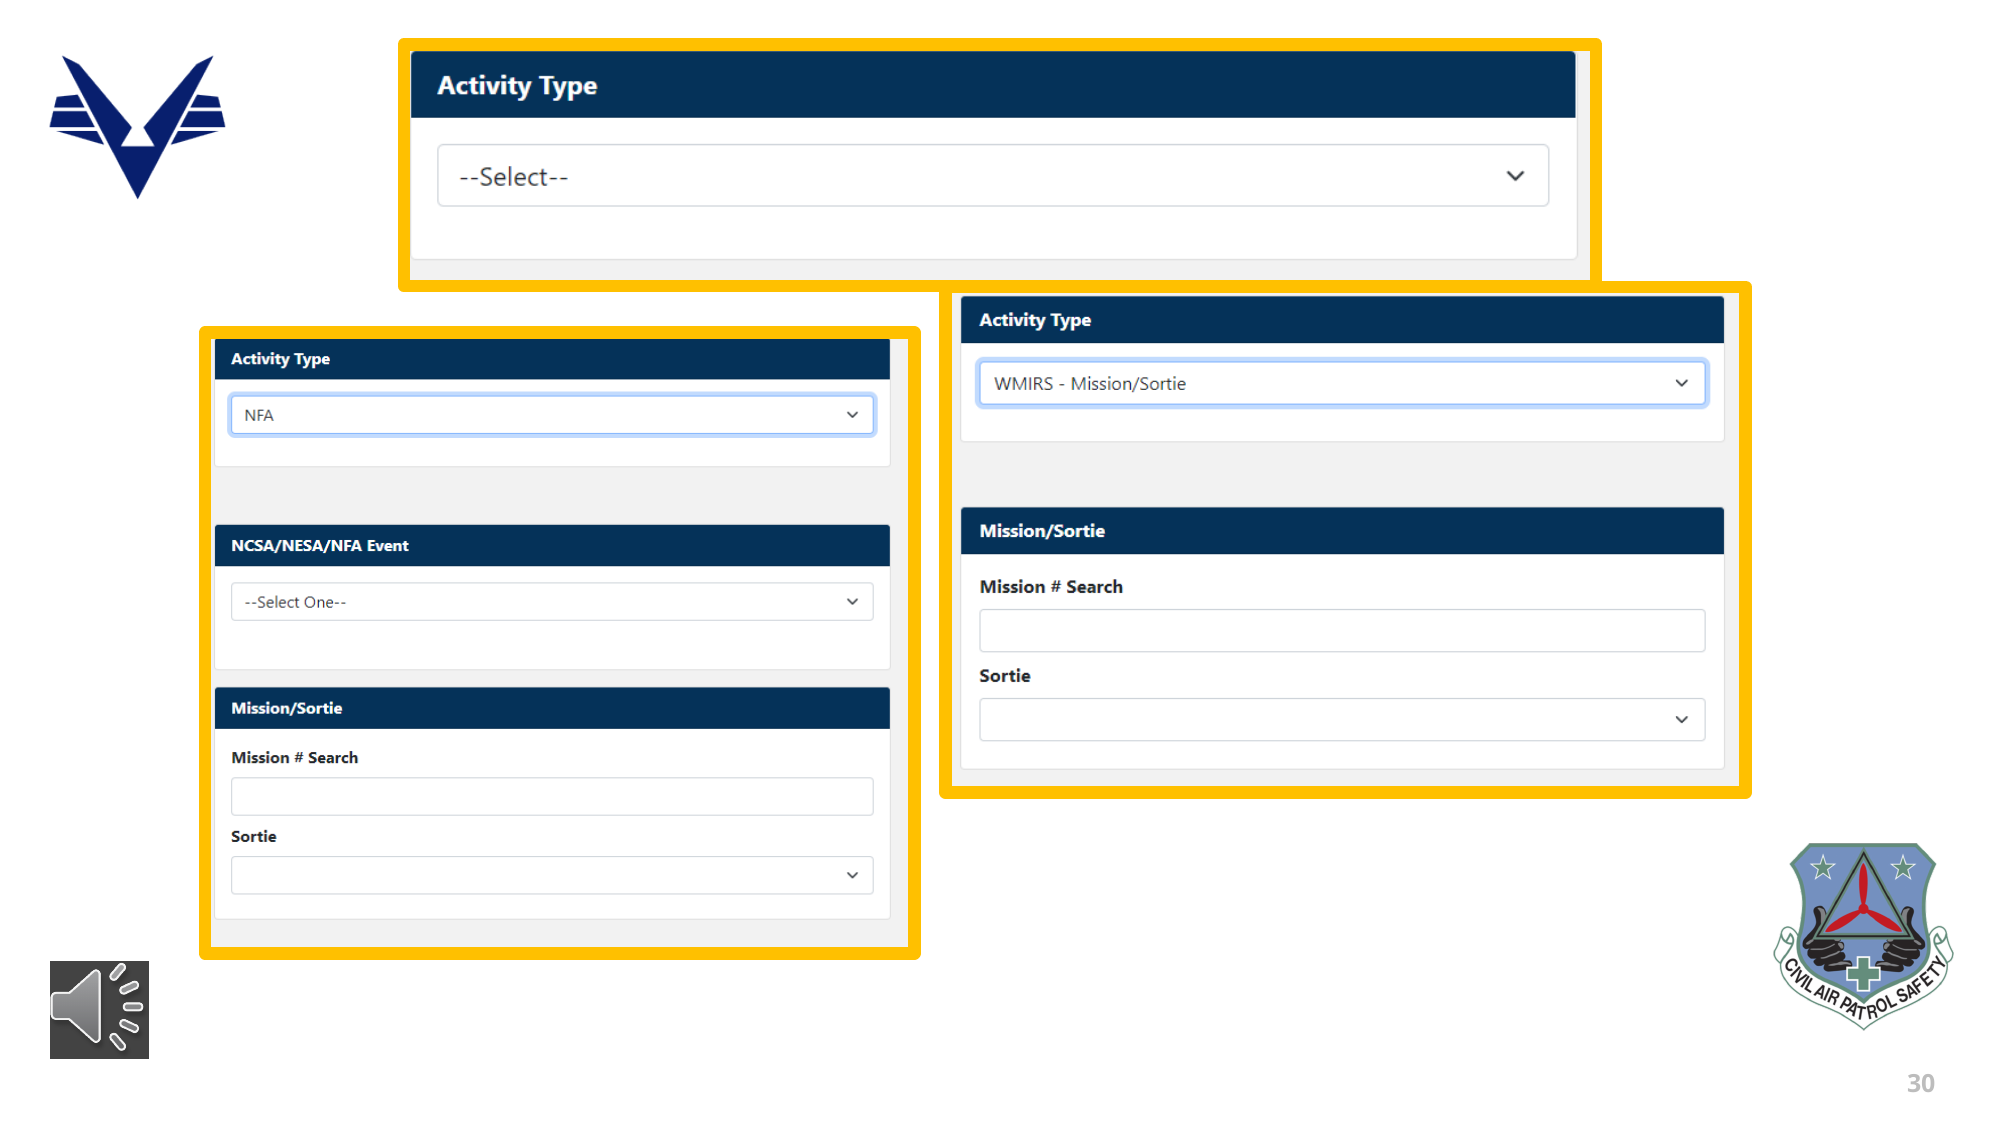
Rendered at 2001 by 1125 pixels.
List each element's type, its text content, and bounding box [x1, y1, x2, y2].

picture [951, 293, 1740, 787]
picture [49, 959, 150, 1060]
picture [41, 43, 234, 207]
picture [211, 338, 909, 948]
slide_number 30 [1861, 1059, 1951, 1113]
picture [410, 50, 1590, 280]
picture [1767, 839, 1958, 1031]
